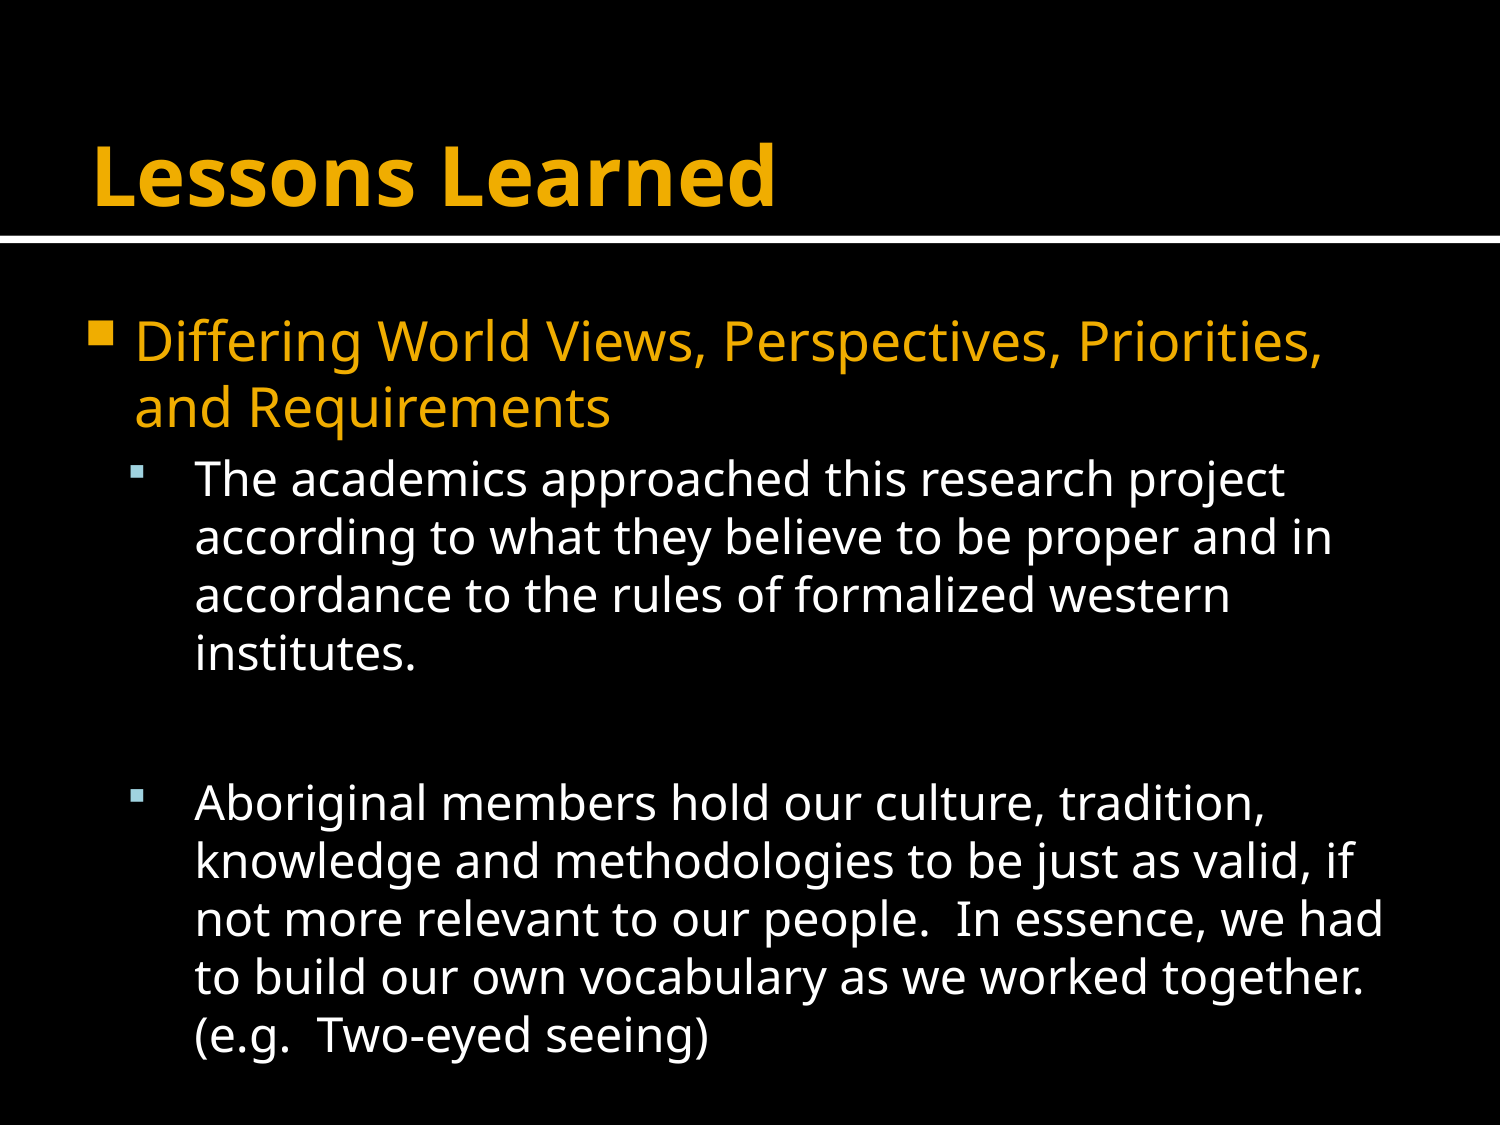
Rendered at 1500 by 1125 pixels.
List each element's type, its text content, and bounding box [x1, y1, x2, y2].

list Differing World Views, Perspectives, Priorities, and Requirements The academics approached this research project according to what they believe to be proper and in accordance to the rules of formalized western institutes. Aboriginal members hold our culture, tradition, knowledge and methodologies to be just as valid, if not more relevant to our people. In essence, we had to build our own vocabulary as we worked together. (e.g. Two-eyed seeing) [75, 291, 1425, 1071]
title Lessons Learned [75, 25, 1425, 231]
